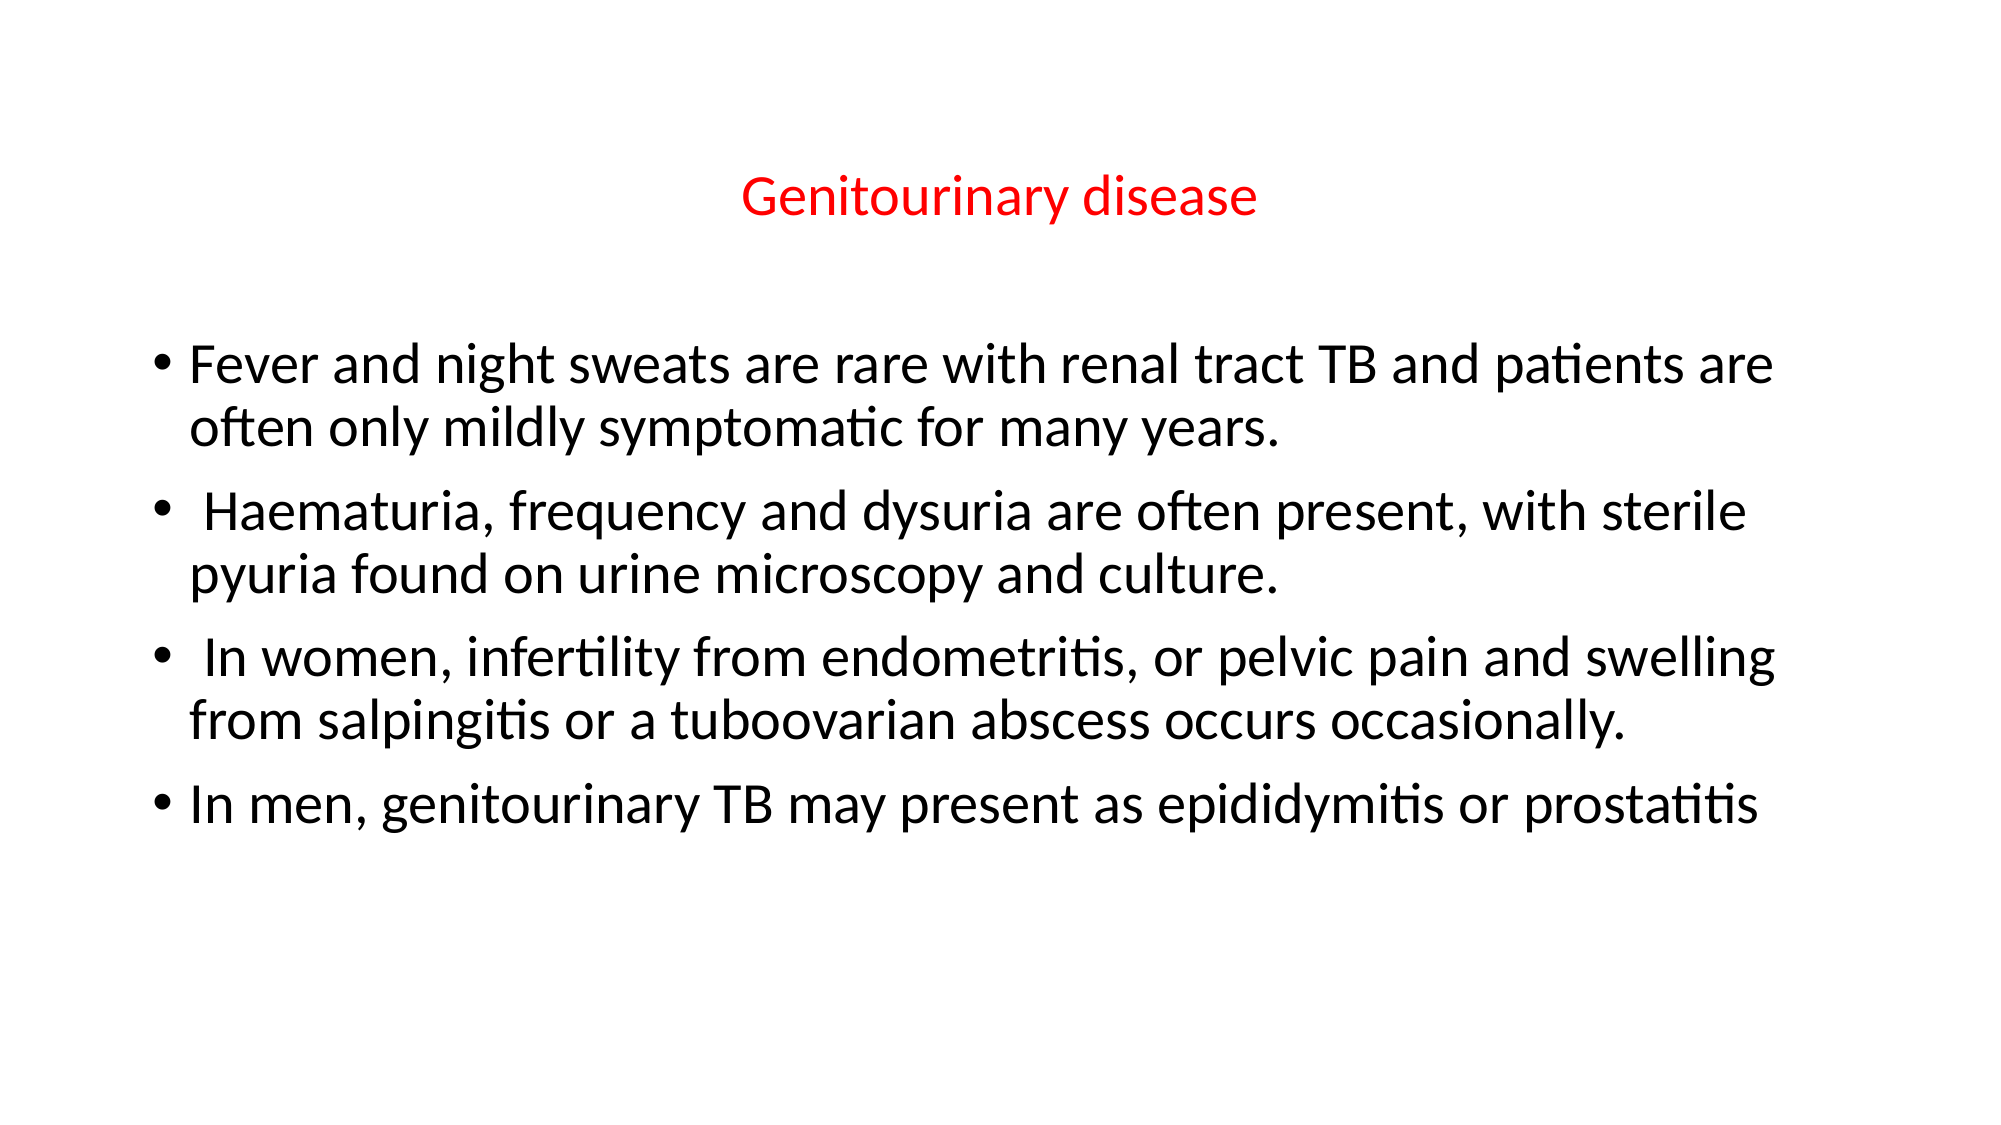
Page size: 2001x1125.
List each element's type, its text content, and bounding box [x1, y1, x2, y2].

list Genitourinary disease Fever and night sweats are rare with renal tract TB and patients are often only mildly symptomatic for many years. Haematuria, frequency and dysuria are often present, with sterile pyuria found on urine microscopy and culture. In women, infertility from endometritis, or pelvic pain and swelling from salpingitis or a tuboovarian abscess occurs occasionally. In men, genitourinary TB may present as epididymitis or prostatitis [137, 157, 1863, 1014]
